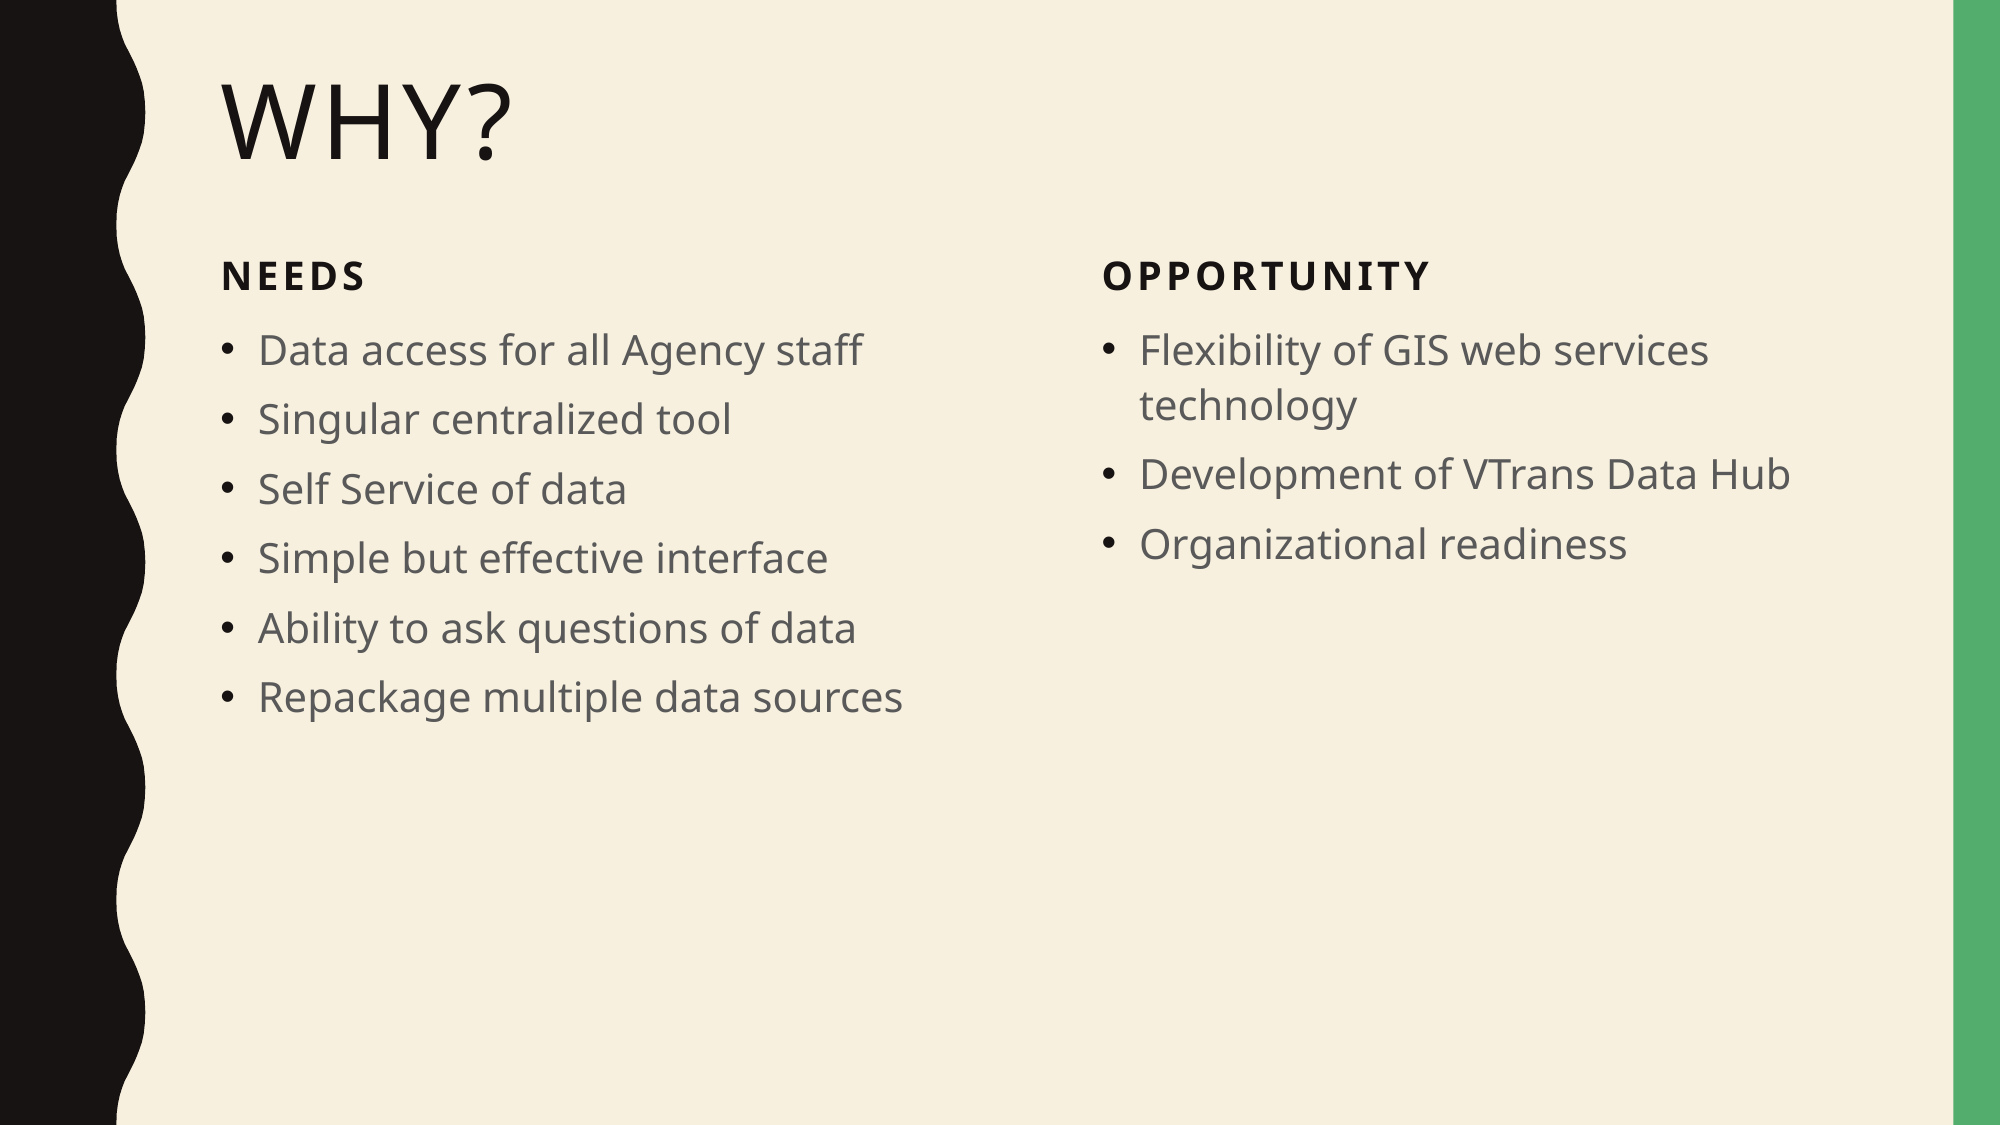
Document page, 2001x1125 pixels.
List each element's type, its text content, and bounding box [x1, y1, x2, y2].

list Opportunity [1086, 202, 1875, 307]
list Data access for all Agency staff Singular centralized tool Self Service of data Simple but effective interface Ability to ask questions of data Repackage multiple data sources [205, 310, 993, 803]
list Needs [205, 202, 993, 307]
title Why? [205, 62, 1875, 191]
list Flexibility of GIS web services technology Development of VTrans Data Hub Organizational readiness [1086, 310, 1875, 803]
